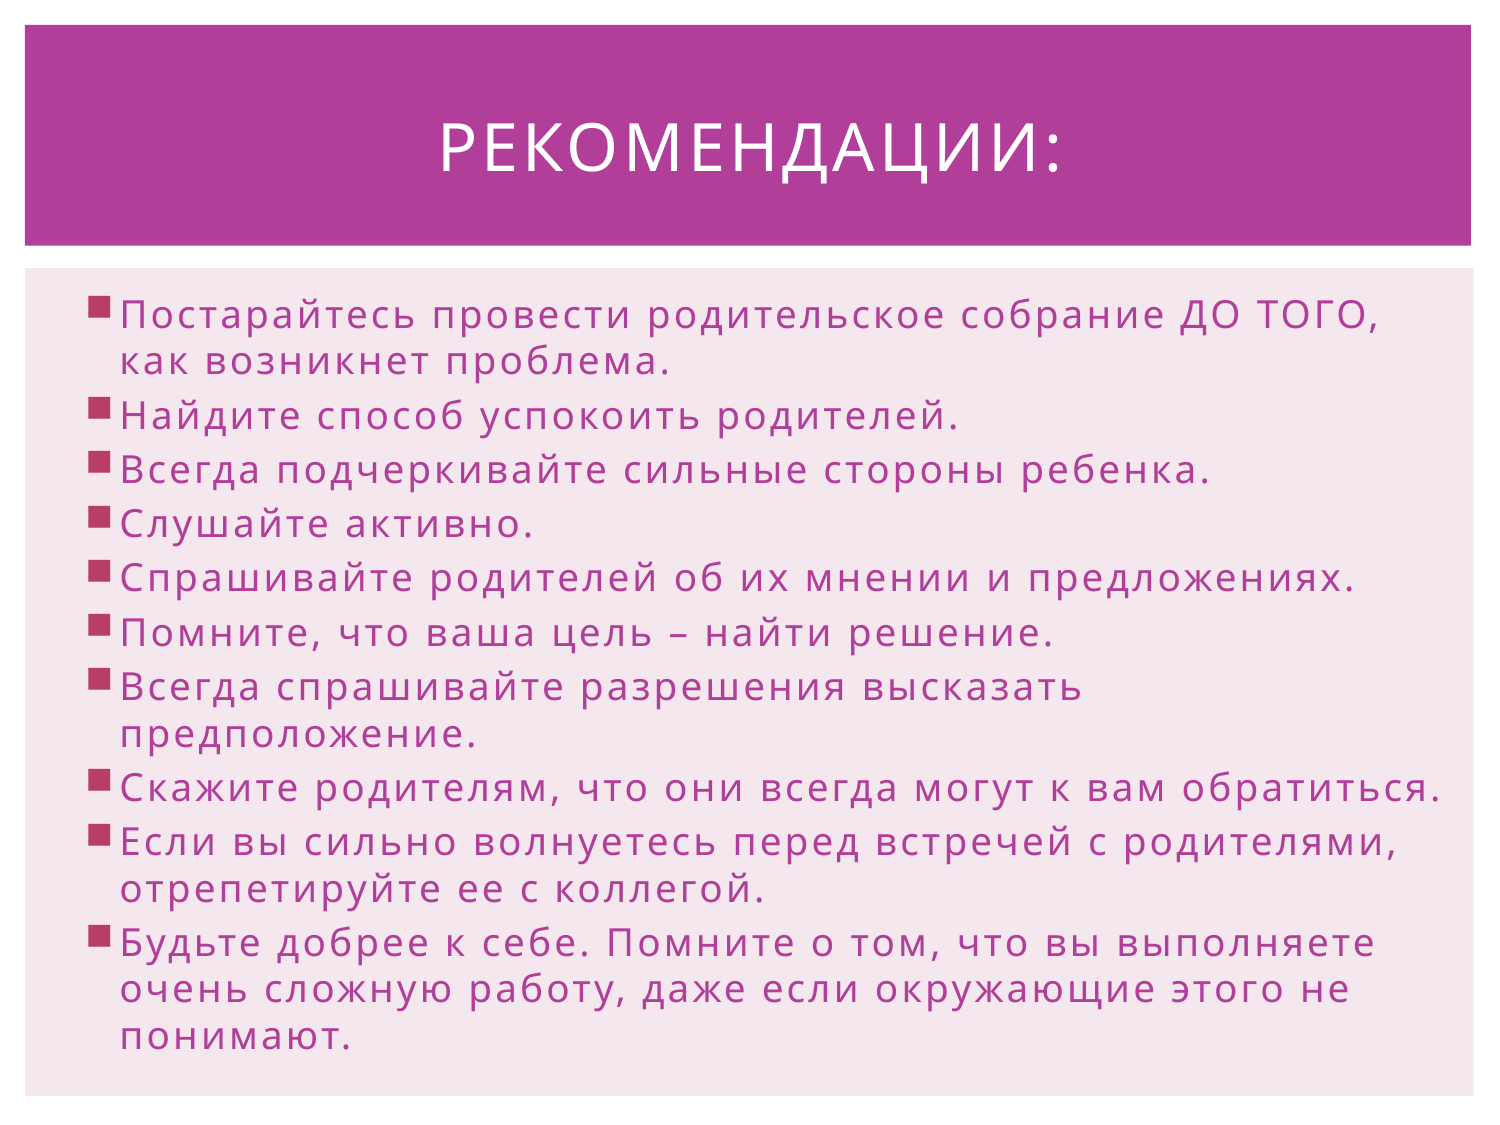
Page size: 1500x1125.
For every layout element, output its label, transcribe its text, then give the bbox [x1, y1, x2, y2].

title Рекомендации: [62, 58, 1438, 232]
list Постарайтесь провести родительское собрание ДО ТОГО, как возникнет проблема. Найдите способ успокоить родителей. Всегда подчеркивайте сильные стороны ребенка. Слушайте активно. Спрашивайте родителей об их мнении и предложениях. Помните, что ваша цель – найти решение. Всегда спрашивайте разрешения высказать предположение. Скажите родителям, что они всегда могут к вам обратиться. Если вы сильно волнуетесь перед встречей с родителями, отрепетируйте ее с коллегой. Будьте добрее к себе. Помните о том, что вы выполняете очень сложную работу, даже если окружающие этого не понимают. [62, 281, 1471, 1106]
